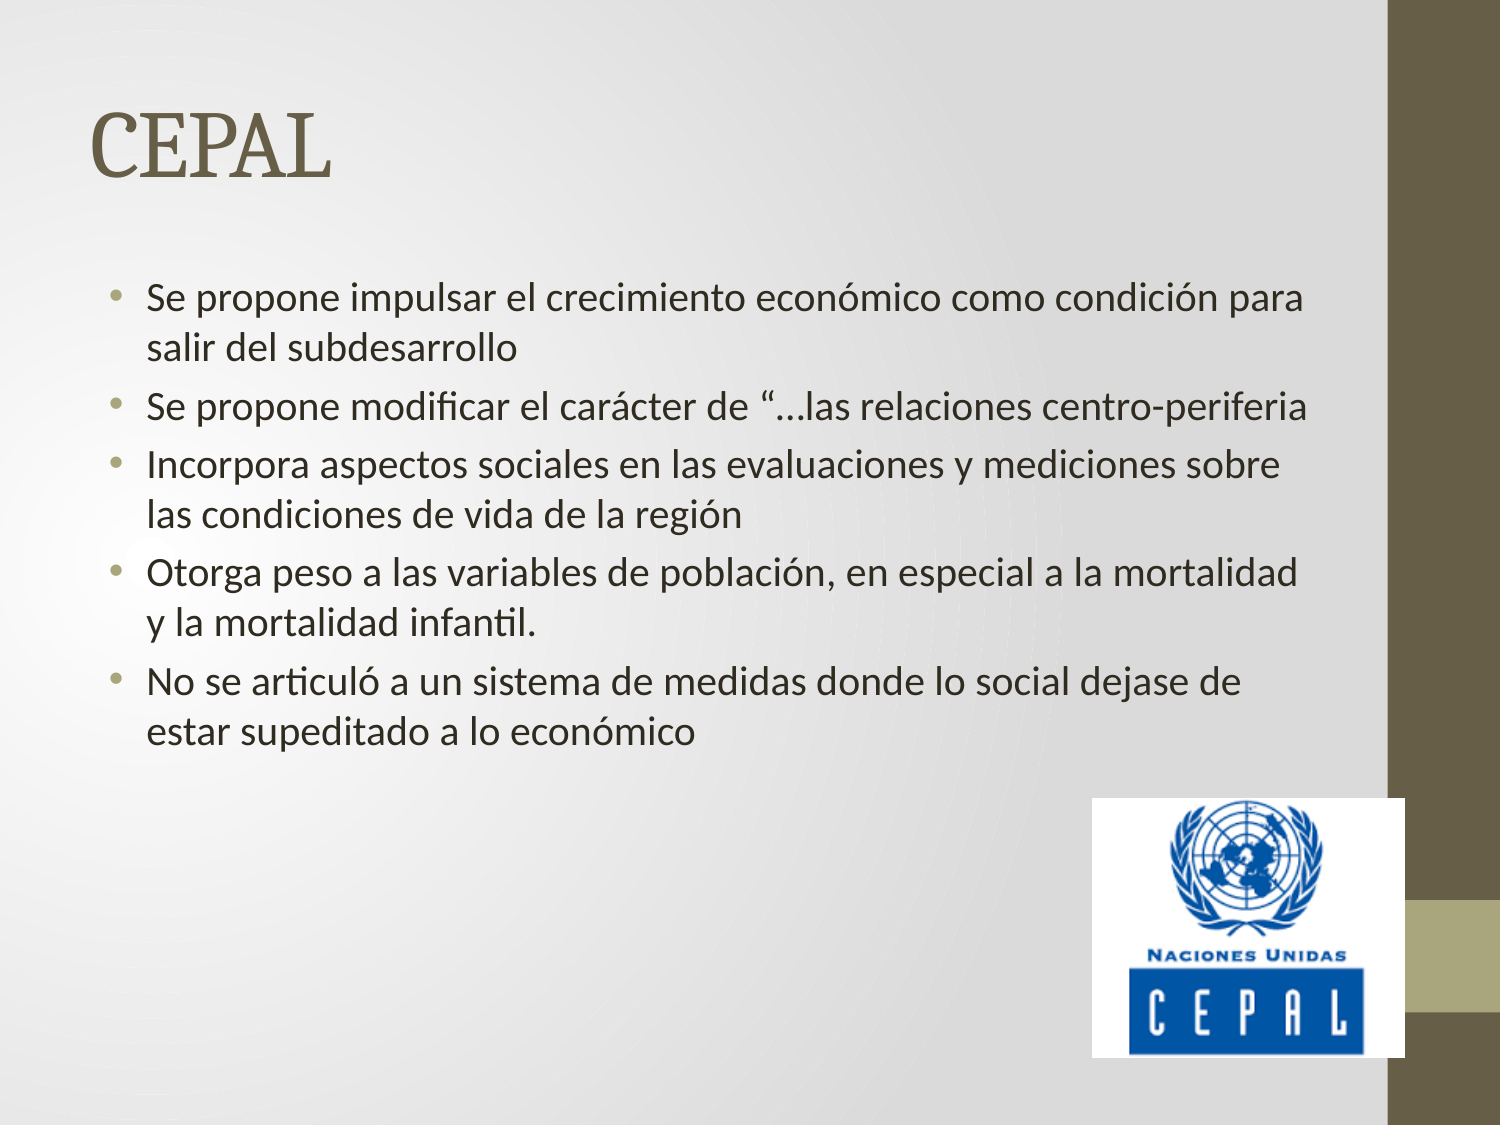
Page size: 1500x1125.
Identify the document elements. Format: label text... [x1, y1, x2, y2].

list Se propone impulsar el crecimiento económico como condición para salir del subdesarrollo Se propone modificar el carácter de “…las relaciones centro-periferia Incorpora aspectos sociales en las evaluaciones y mediciones sobre las condiciones de vida de la región Otorga peso a las variables de población, en especial a la mortalidad y la mortalidad infantil. No se articuló a un sistema de medidas donde lo social dejase de estar supeditado a lo económico [74, 262, 1326, 1051]
picture [1091, 798, 1406, 1059]
title CEPAL [75, 45, 1325, 233]
